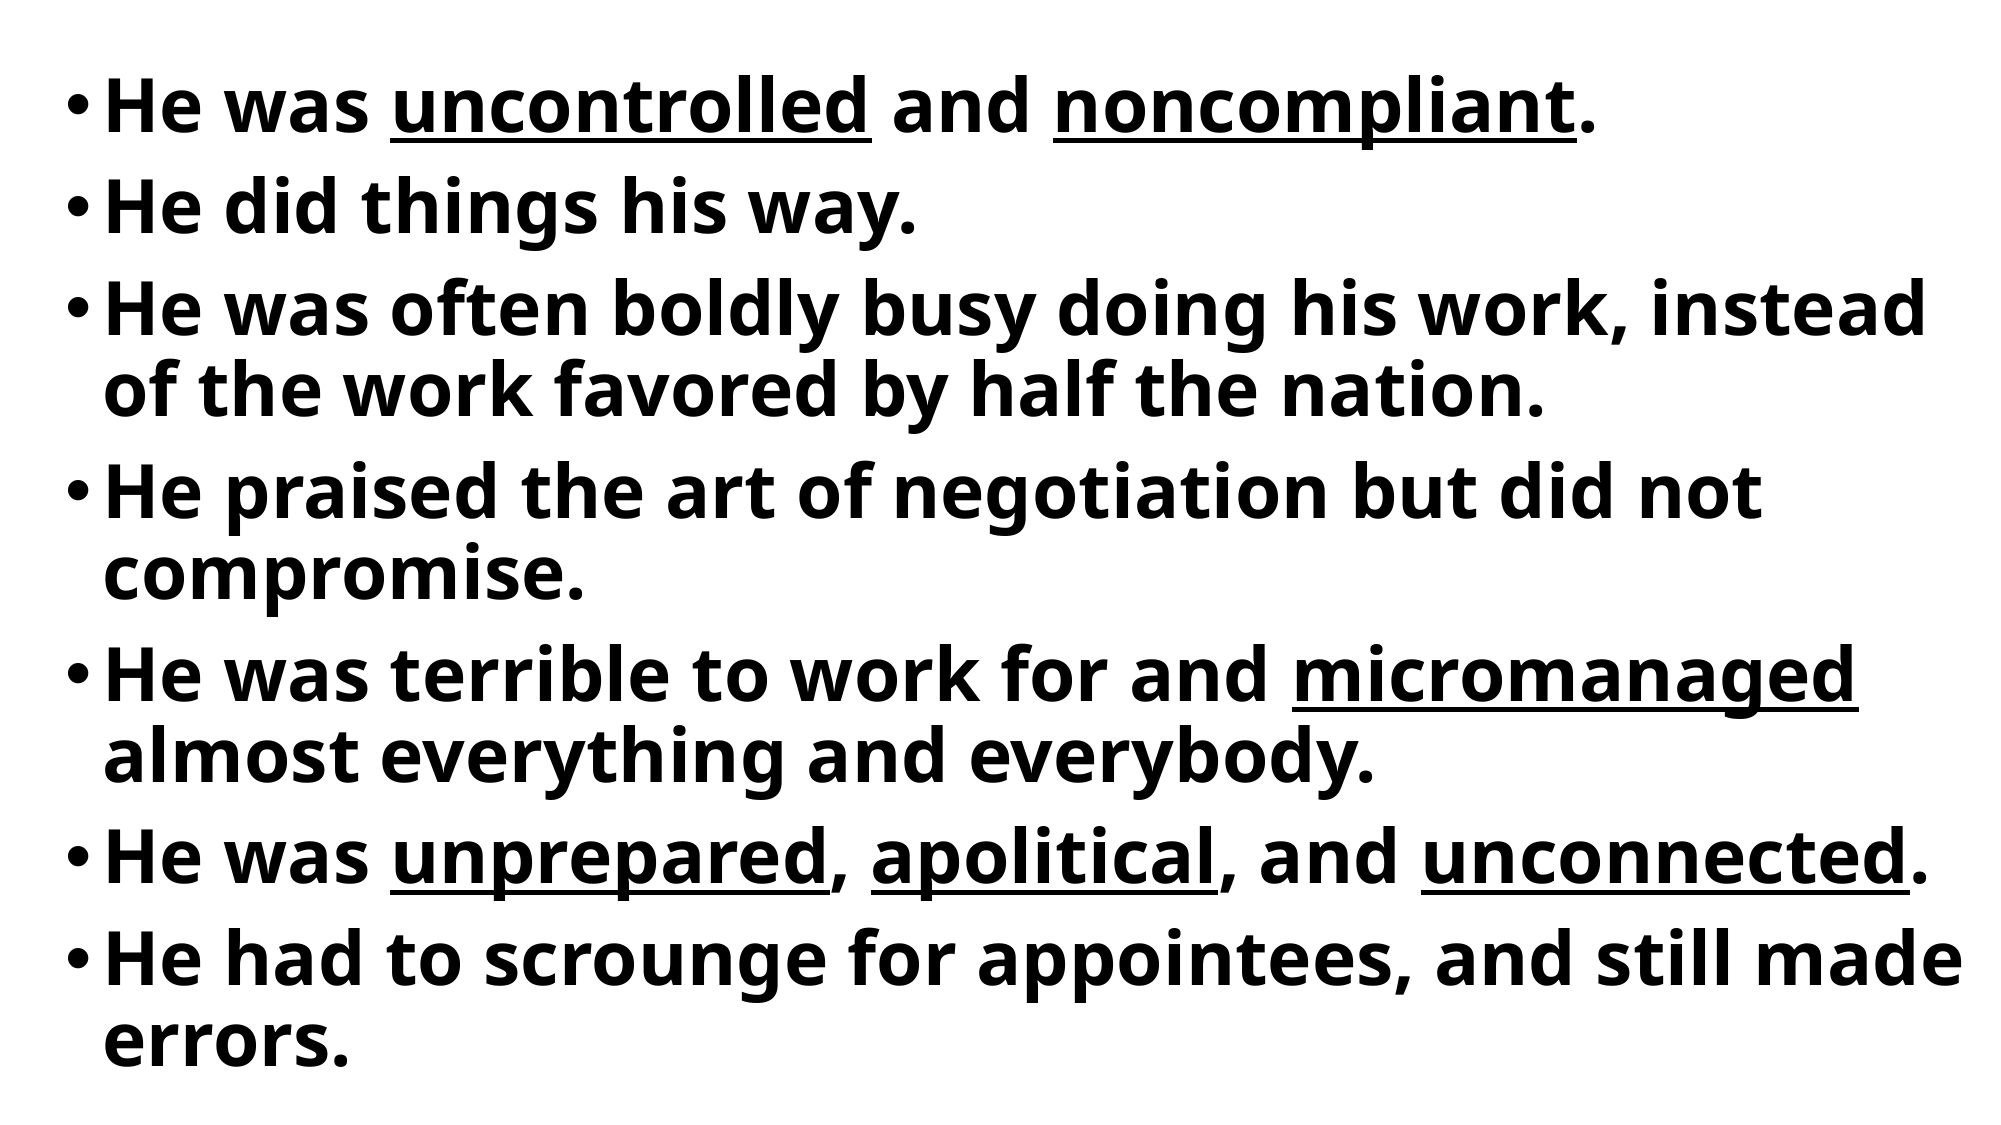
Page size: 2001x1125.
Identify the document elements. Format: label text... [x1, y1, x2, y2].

list He was uncontrolled and noncompliant. He did things his way. He was often boldly busy doing his work, instead of the work favored by half the nation. He praised the art of negotiation but did not compromise. He was terrible to work for and micromanaged almost everything and everybody. He was unprepared, apolitical, and unconnected. He had to scrounge for appointees, and still made errors. [50, 59, 2000, 1112]
